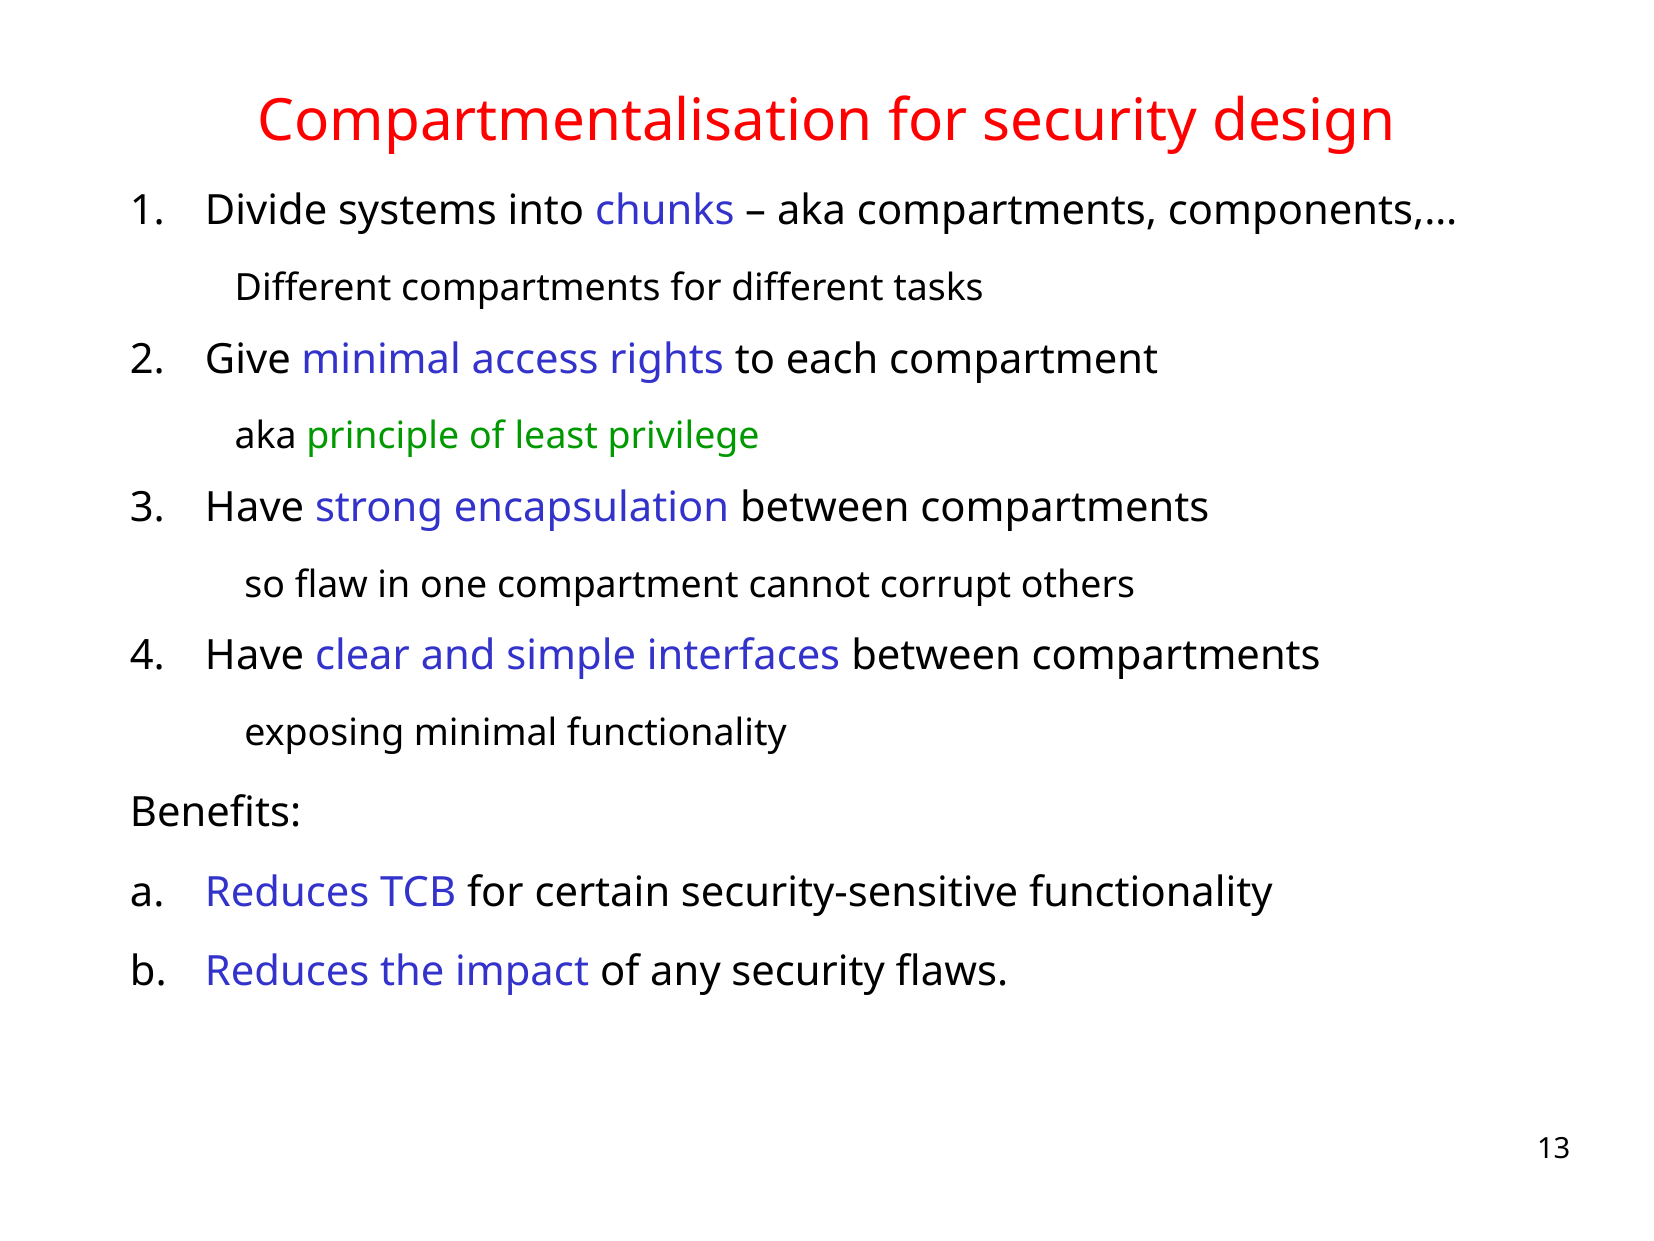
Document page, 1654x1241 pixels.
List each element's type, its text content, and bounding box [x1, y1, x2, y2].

title Compartmentalisation for security design [129, 50, 1524, 173]
slide_number 13 [1185, 1129, 1571, 1216]
list Divide systems into chunks – aka compartments, components,… Different compartments for different tasks Give minimal access rights to each compartment aka principle of least privilege Have strong encapsulation between compartments so flaw in one compartment cannot corrupt others Have clear and simple interfaces between compartments exposing minimal functionality Benefits: Reduces TCB for certain security-sensitive functionality Reduces the impact of any security flaws. [129, 183, 1524, 1109]
